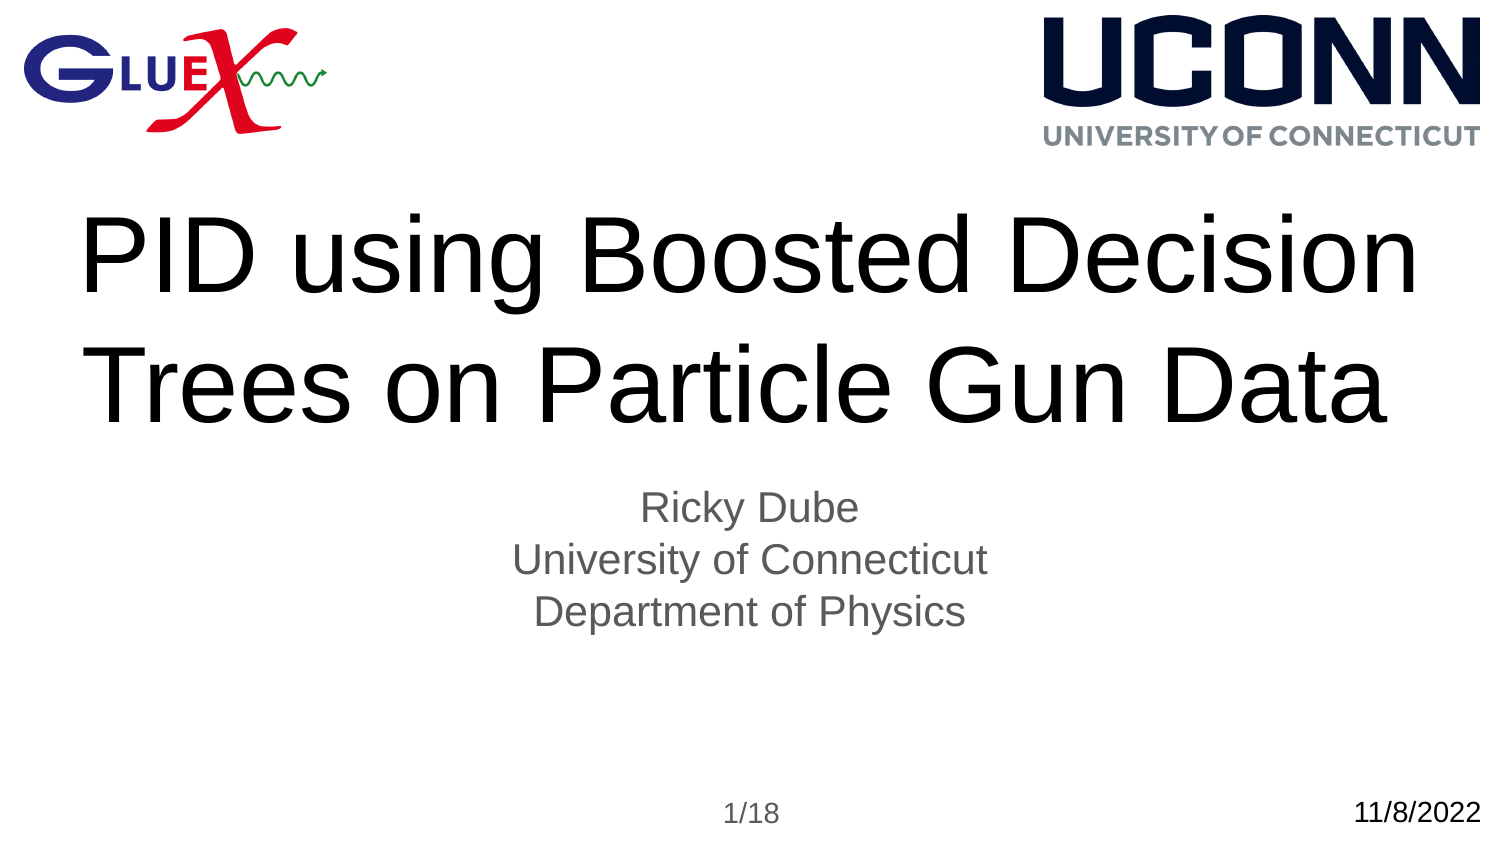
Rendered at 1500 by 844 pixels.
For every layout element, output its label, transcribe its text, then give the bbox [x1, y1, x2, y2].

picture [24, 28, 327, 134]
subtitle Ricky Dube University of Connecticut Department of Physics [51, 464, 1449, 652]
title PID using Boosted Decision Trees on Particle Gun Data [51, 122, 1449, 459]
slide_number ‹#›/18 [705, 779, 795, 844]
picture [1043, 15, 1481, 147]
